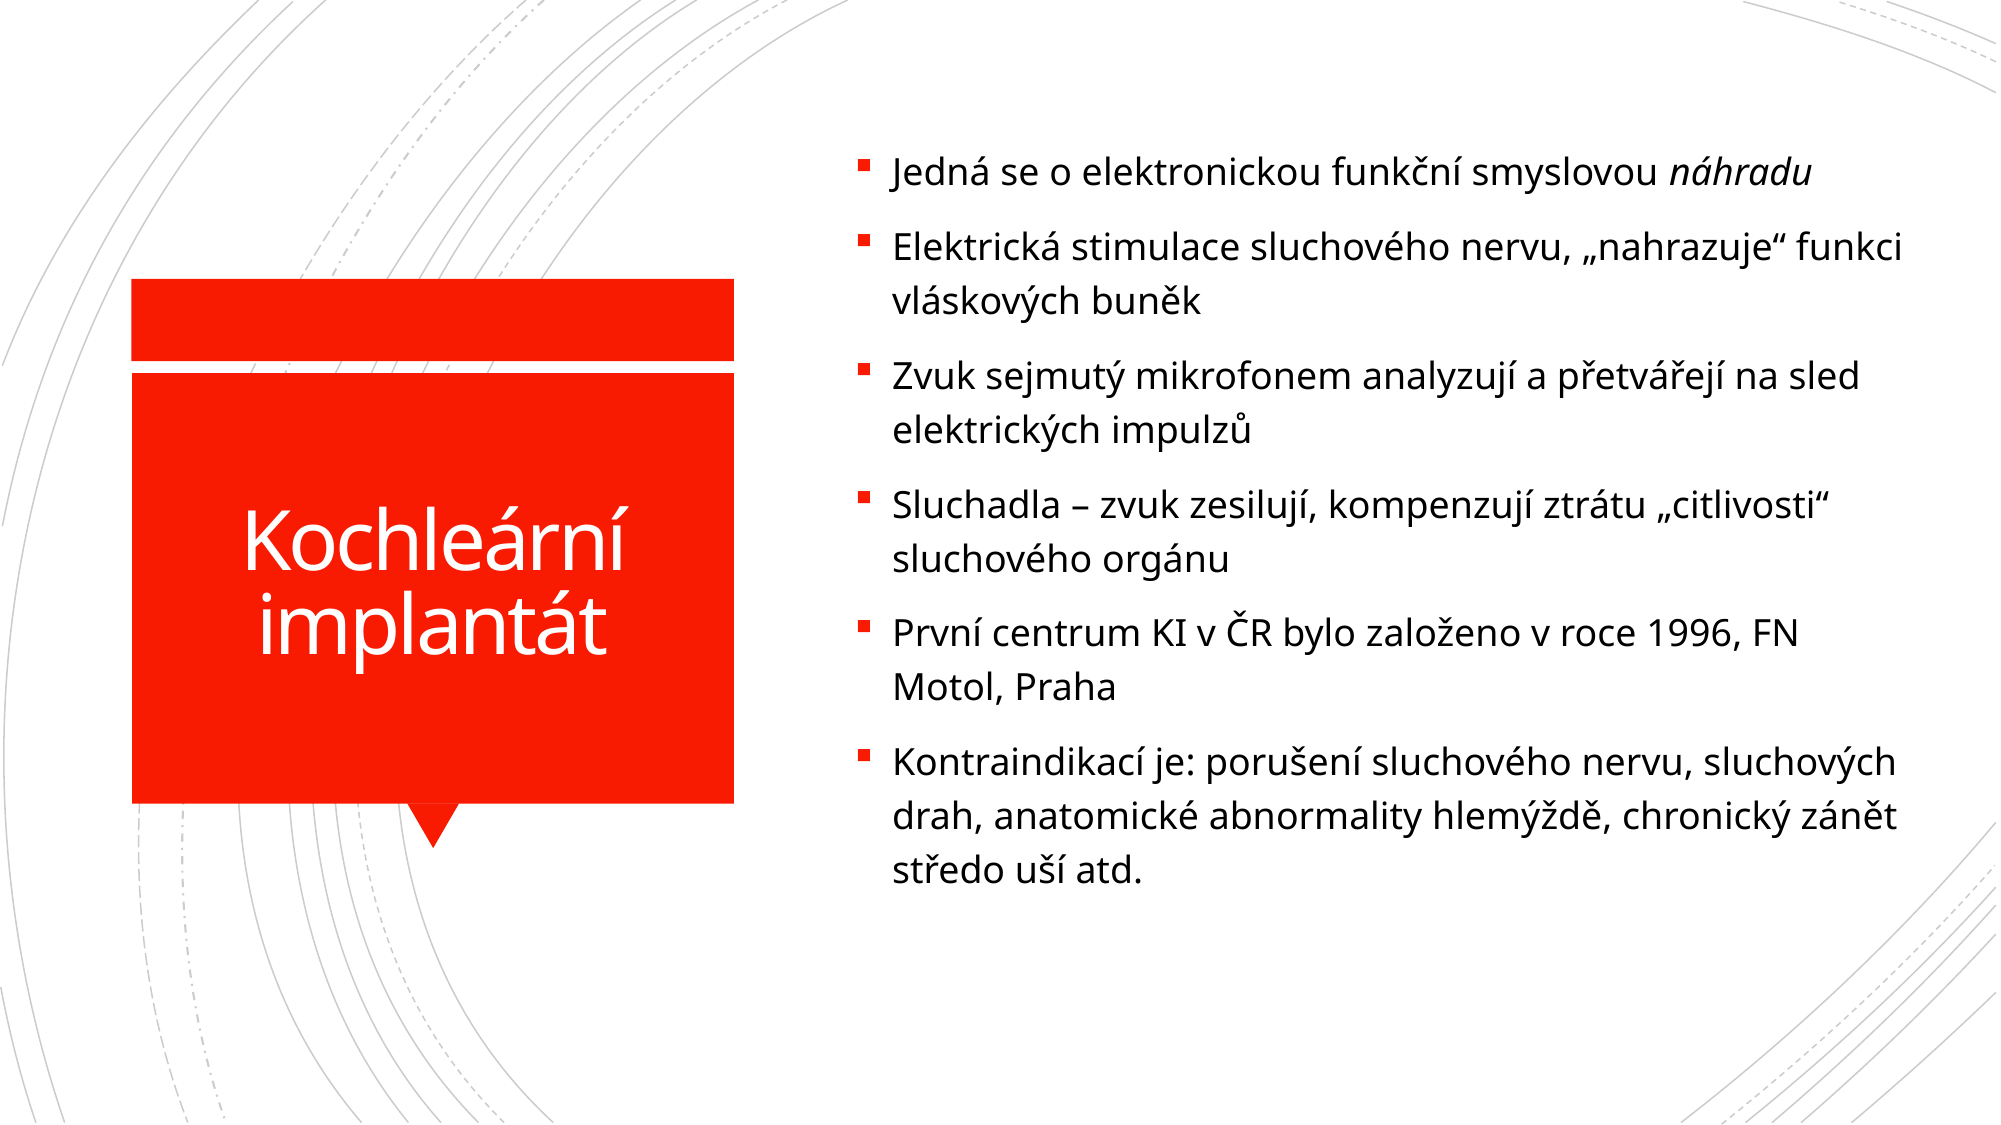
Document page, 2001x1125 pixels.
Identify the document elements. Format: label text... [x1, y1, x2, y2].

list Jedná se o elektronickou funkční smyslovou náhradu Elektrická stimulace sluchového nervu, „nahrazuje“ funkci vláskových buněk Zvuk sejmutý mikrofonem analyzují a přetvářejí na sled elektrických impulzů Sluchadla – zvuk zesilují, kompenzují ztrátu „citlivosti“ sluchového orgánu První centrum KI v ČR bylo založeno v roce 1996, FN Motol, Praha Kontraindikací je: porušení sluchového nervu, sluchových drah, anatomické abnormality hlemýždě, chronický zánět středo uší atd. [839, 131, 1925, 1043]
title Kochleární implantát [145, 385, 720, 789]
